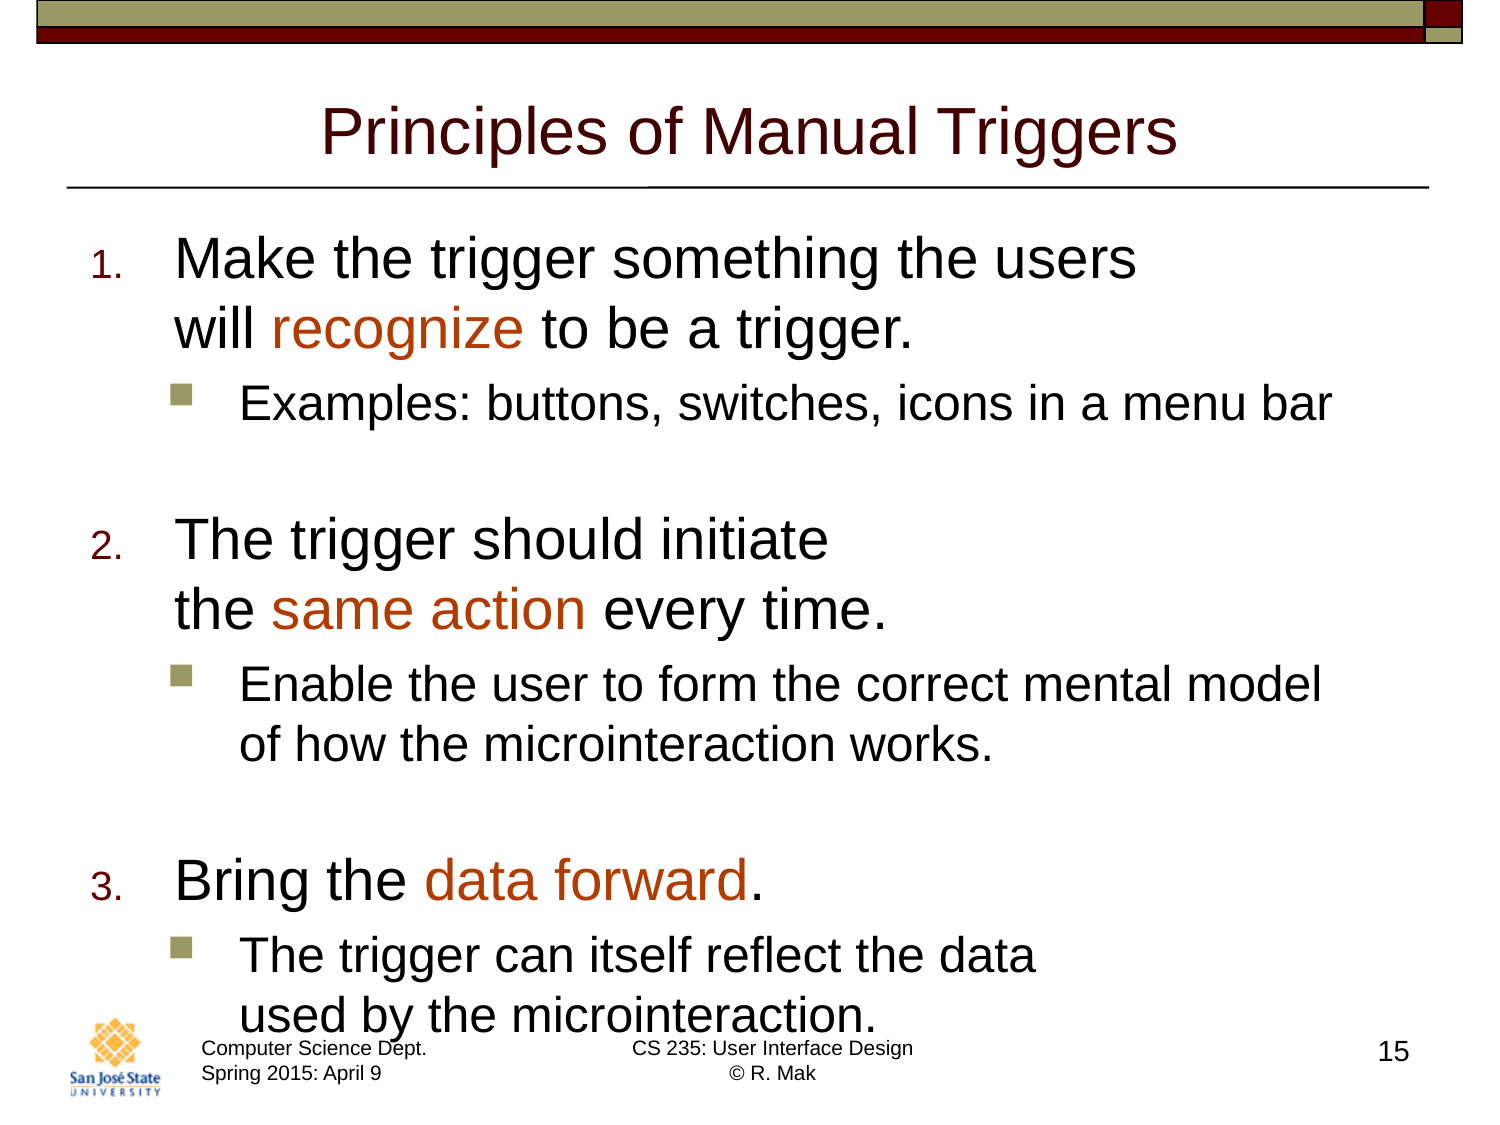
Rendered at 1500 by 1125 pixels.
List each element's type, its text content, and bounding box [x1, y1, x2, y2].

list Make the trigger something the users will recognize to be a trigger. Examples: buttons, switches, icons in a menu bar The trigger should initiate the same action every time. Enable the user to form the correct mental model of how the microinteraction works. Bring the data forward. The trigger can itself reflect the data used by the microinteraction. [75, 212, 1425, 1006]
slide_number 15 [1112, 1025, 1425, 1100]
picture [60, 1012, 166, 1112]
title Principles of Manual Triggers [75, 67, 1425, 175]
